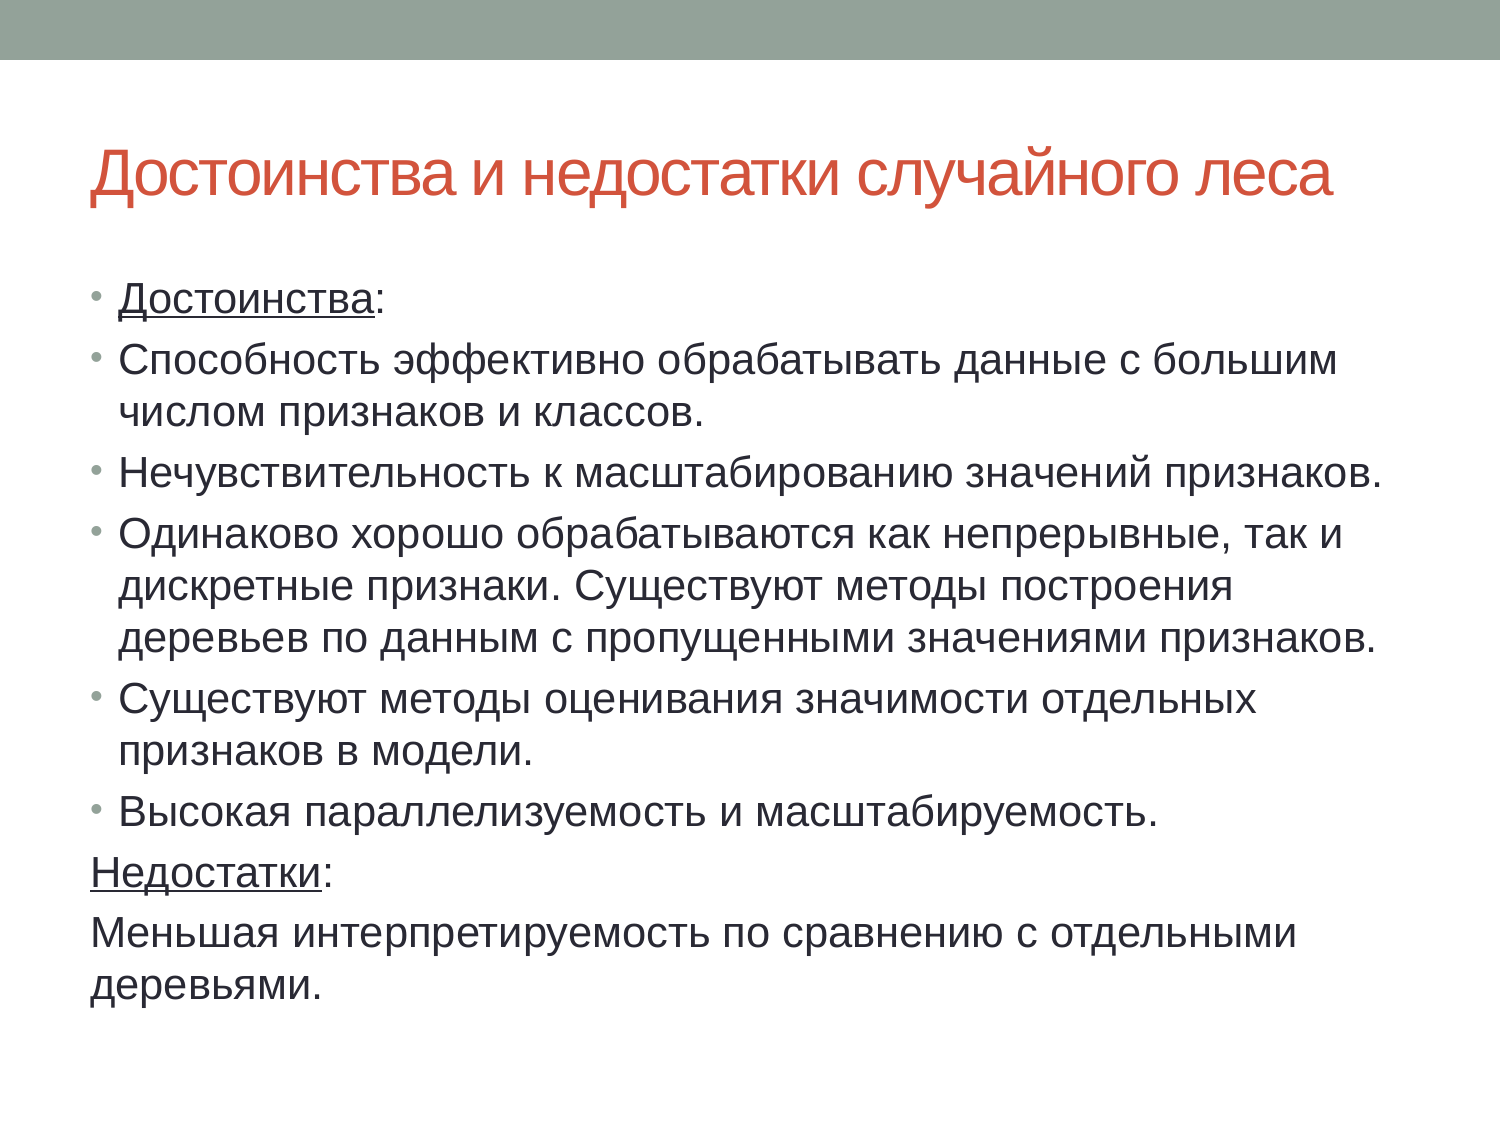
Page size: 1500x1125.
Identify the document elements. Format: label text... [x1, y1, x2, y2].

list Достоинства: Способность эффективно обрабатывать данные с большим числом признаков и классов. Нечувствительность к масштабированию значений признаков. Одинаково хорошо обрабатываются как непрерывные, так и дискретные признаки. Существуют методы построения деревьев по данным с пропущенными значениями признаков. Существуют методы оценивания значимости отдельных признаков в модели. Высокая параллелизуемость и масштабируемость. Недостатки: Меньшая интерпретируемость по сравнению с отдельными деревьями. [75, 262, 1425, 1063]
title Достоинства и недостатки случайного леса [75, 87, 1425, 250]
